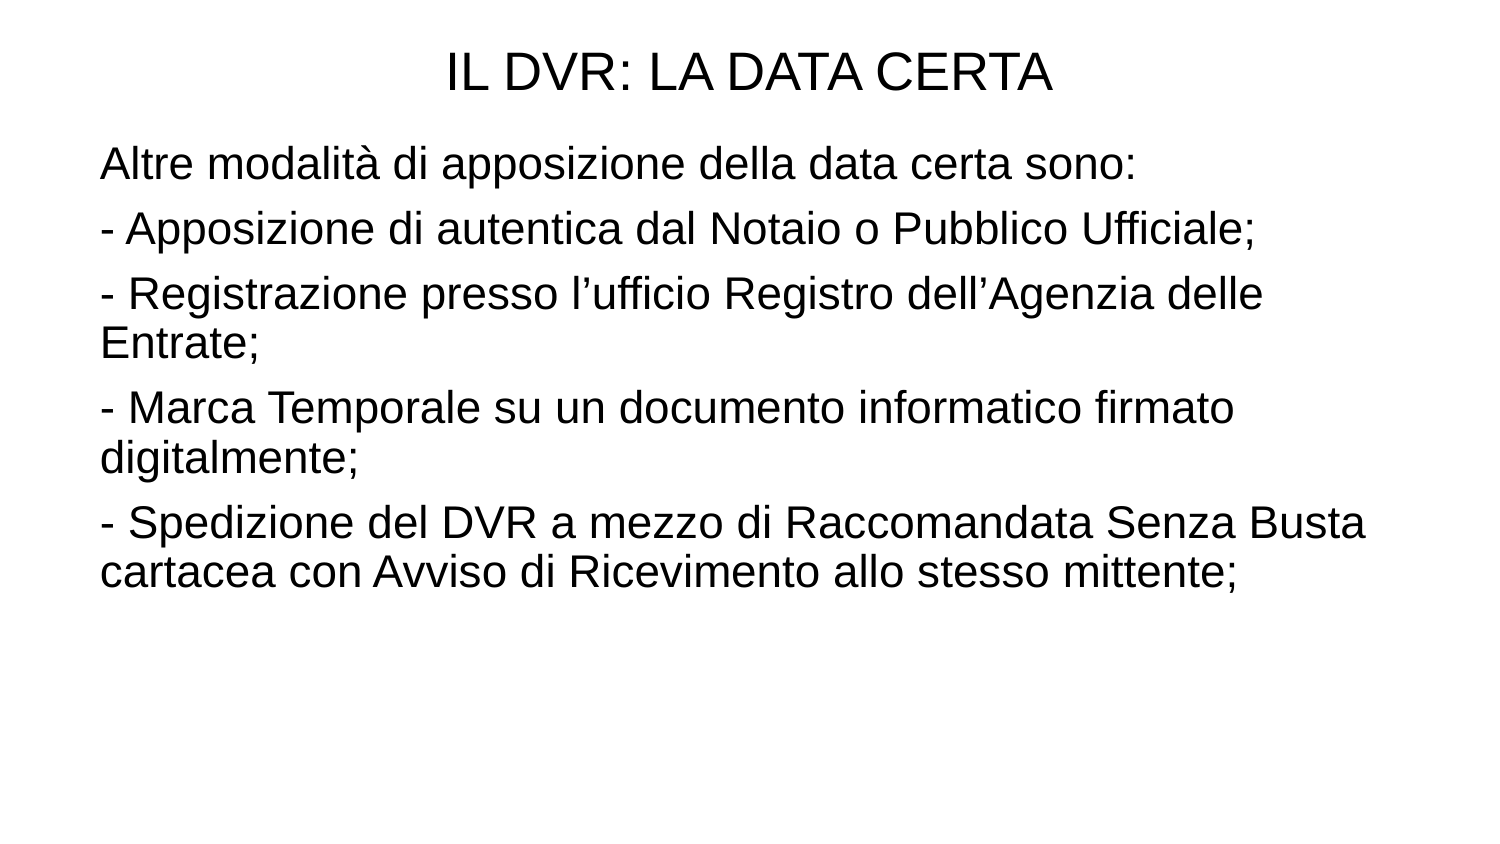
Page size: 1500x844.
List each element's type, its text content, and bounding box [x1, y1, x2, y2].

list IL DVR: LA DATA CERTA [0, 35, 1500, 101]
list Altre modalità di apposizione della data certa sono: - Apposizione di autentica dal Notaio o Pubblico Ufficiale; - Registrazione presso l’ufficio Registro dell’Agenzia delle Entrate; - Marca Temporale su un documento informatico firmato digitalmente; - Spedizione del DVR a mezzo di Raccomandata Senza Busta cartacea con Avviso di Ricevimento allo stesso mittente; [85, 132, 1432, 818]
